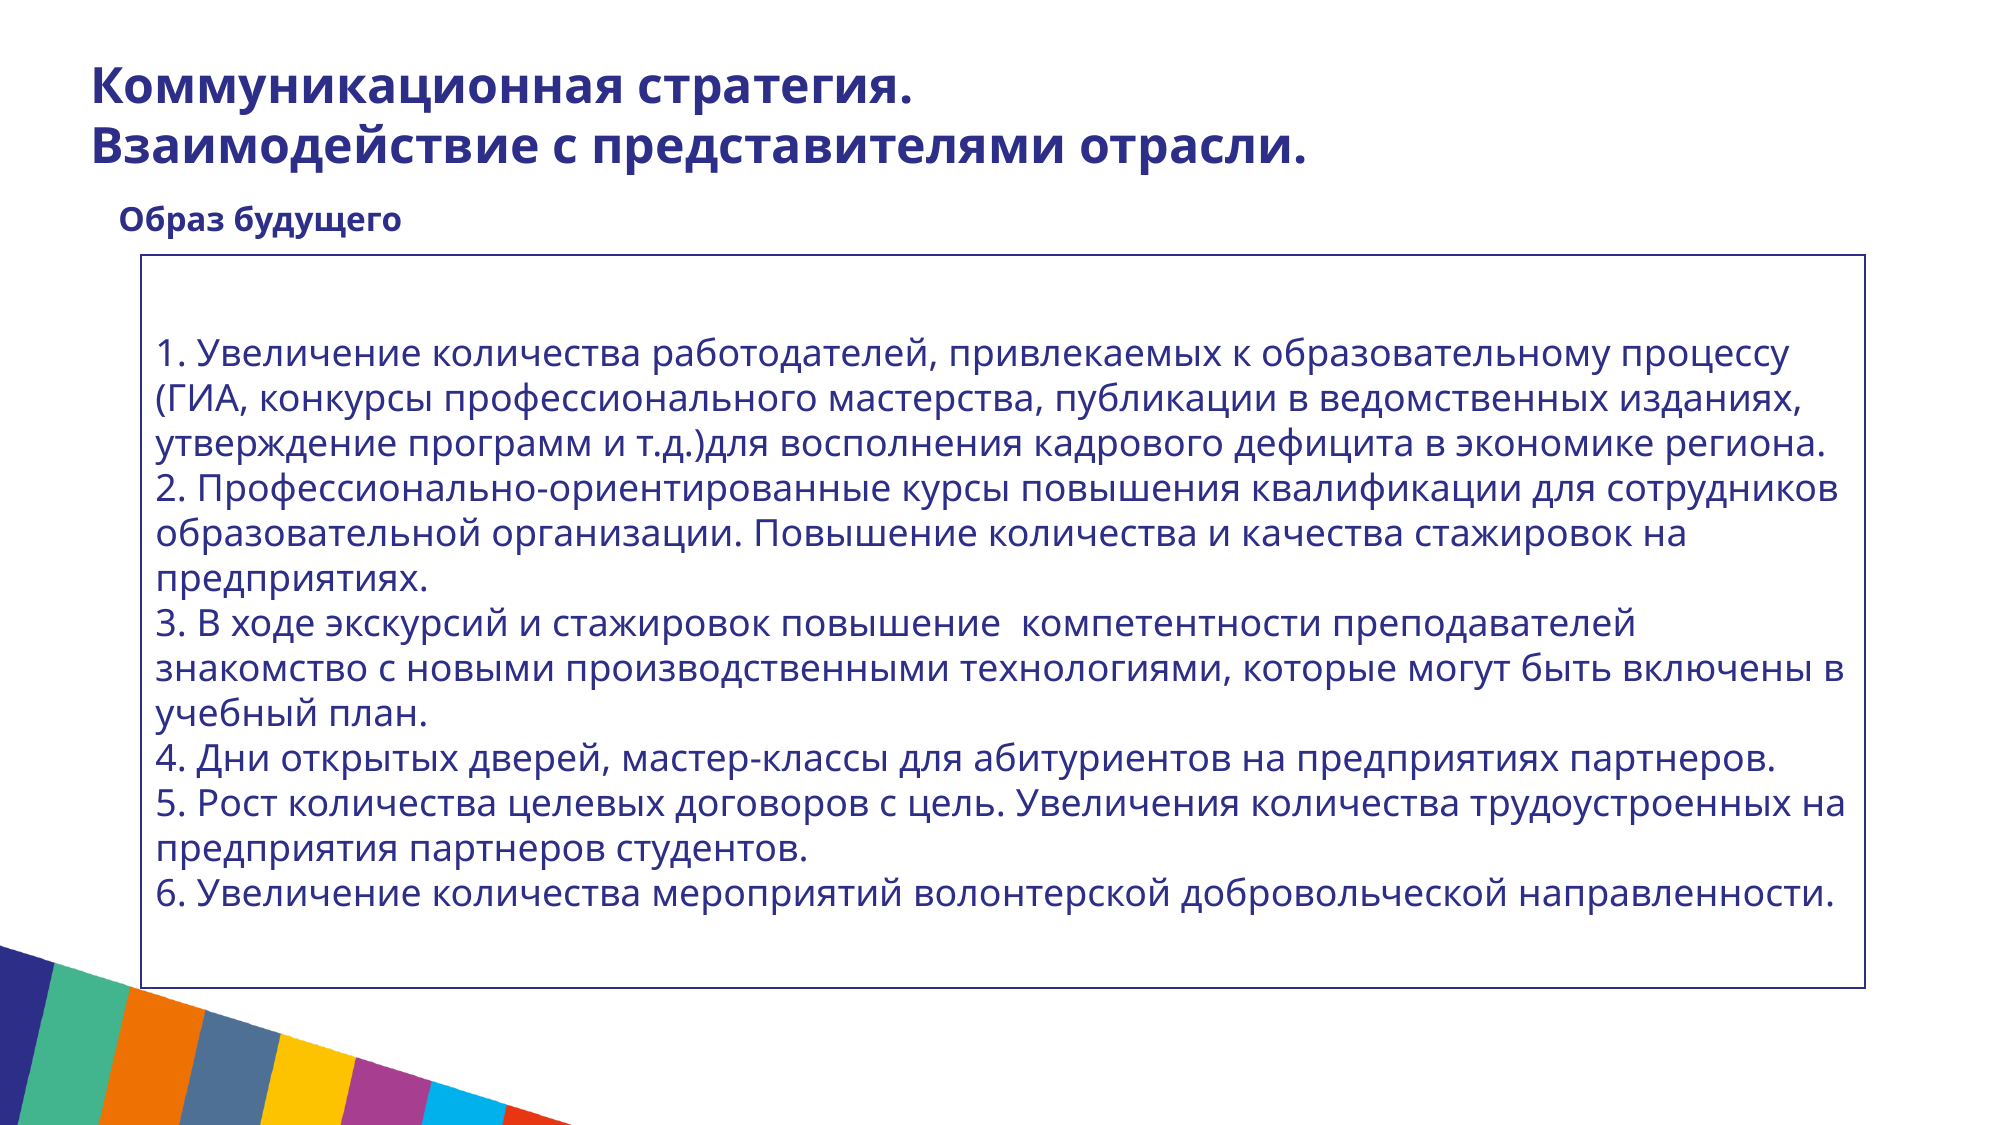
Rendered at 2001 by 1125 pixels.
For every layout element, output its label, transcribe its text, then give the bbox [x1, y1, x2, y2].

text_box 1. Увеличение количества работодателей, привлекаемых к образовательному процессу (ГИА, конкурсы профессионального мастерства, публикации в ведомственных изданиях, утверждение программ и т.д.)для восполнения кадрового дефицита в экономике региона. 2. Профессионально-ориентированные курсы повышения квалификации для сотрудников образовательной организации. Повышение количества и качества стажировок на предприятиях. 3. В ходе экскурсий и стажировок повышение компетентности преподавателей знакомство с новыми производственными технологиями, которые могут быть включены в учебный план. 4. Дни открытых дверей, мастер-классы для абитуриентов на предприятиях партнеров. 5. Рост количества целевых договоров с цель. Увеличения количества трудоустроенных на предприятия партнеров студентов. 6. Увеличение количества мероприятий волонтерской добровольческой направленности. [140, 254, 1866, 989]
text_box Коммуникационная стратегия. Взаимодействие с представителями отрасли. [75, 46, 1853, 182]
text_box Образ будущего [103, 190, 1175, 246]
picture [0, 945, 572, 1125]
